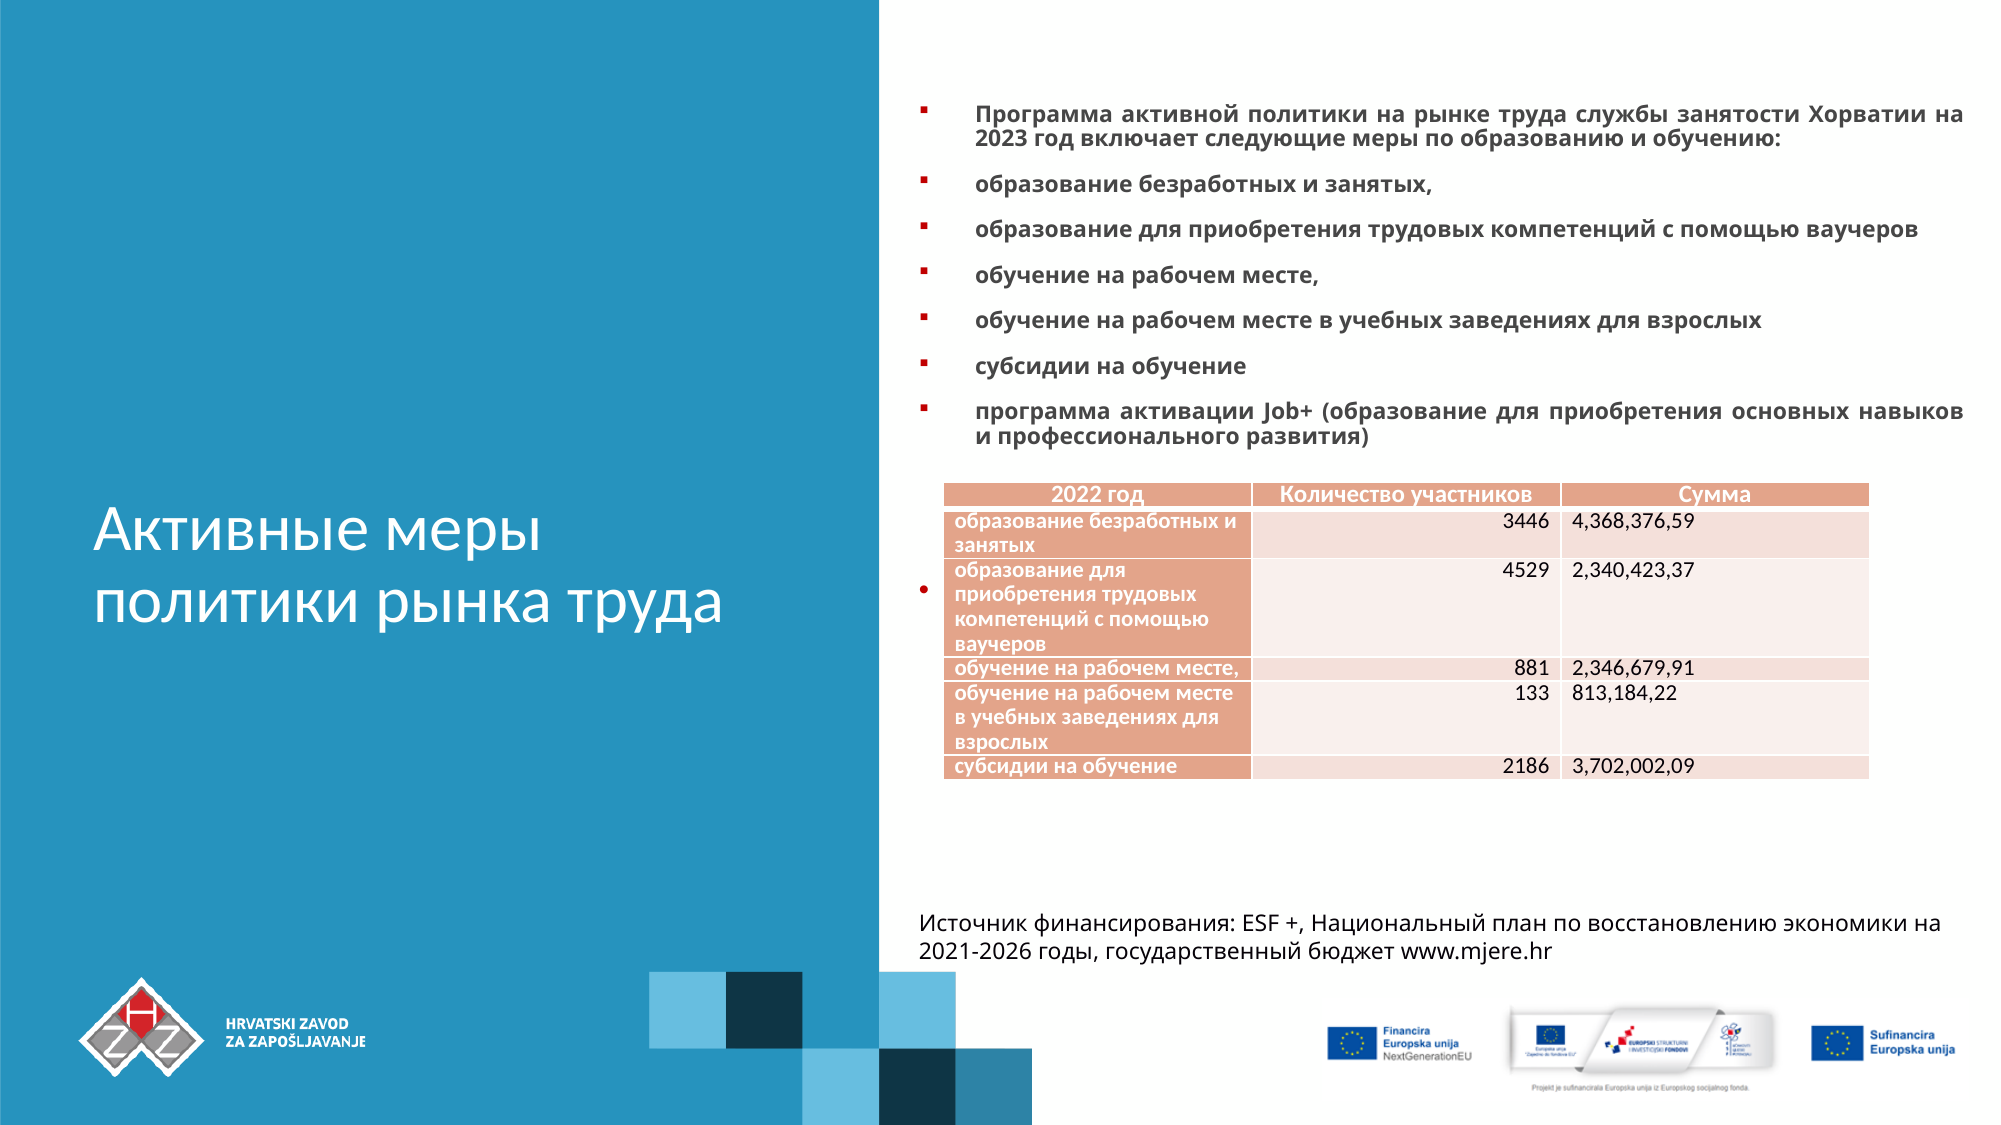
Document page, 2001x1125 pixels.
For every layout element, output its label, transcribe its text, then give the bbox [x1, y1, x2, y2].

table_cell 3,702,002,09 [1562, 756, 1869, 779]
table_cell обучение на рабочем месте в учебных заведениях для взрослых [944, 682, 1251, 754]
table_cell 881 [1253, 658, 1560, 680]
title Активные меры политики рынка труда [78, 291, 796, 645]
table_cell 3446 [1253, 512, 1560, 558]
table_cell образование для приобретения трудовых компетенций с помощью ваучеров [944, 559, 1251, 656]
table_cell образование безработных и занятых [944, 512, 1251, 558]
list Программа активной политики на рынке труда службы занятости Хорватии на 2023 год включает следующие меры по образованию и обучению: образование безработных и занятых, образование для приобретения трудовых компетенций с помощью ваучеров обучение на рабочем месте, обучение на рабочем месте в учебных заведениях для взрослых субсидии на обучение программа активации Job+ (образование для приобретения основных навыков и профессионального развития) Источник финансирования: ESF +, Национальный план по восстановлению экономики на 2021-2026 годы, государственный бюджет www.mjere.hr [904, 41, 1981, 1025]
table_header Сумма [1562, 483, 1869, 506]
table_cell 813,184,22 [1562, 682, 1869, 754]
table_cell 133 [1253, 682, 1560, 754]
table_cell 2186 [1253, 756, 1560, 779]
table_cell субсидии на обучение [944, 756, 1251, 779]
table_cell 4529 [1253, 559, 1560, 656]
picture [0, 0, 1032, 1125]
table_cell 4,368,376,59 [1562, 512, 1869, 558]
table_header 2022 год [944, 483, 1251, 506]
table_cell обучение на рабочем месте, [944, 658, 1251, 680]
table_cell 2,340,423,37 [1562, 559, 1869, 656]
table_header Количество участников [1253, 483, 1560, 506]
table_cell 2,346,679,91 [1562, 658, 1869, 680]
picture [1322, 998, 1969, 1101]
